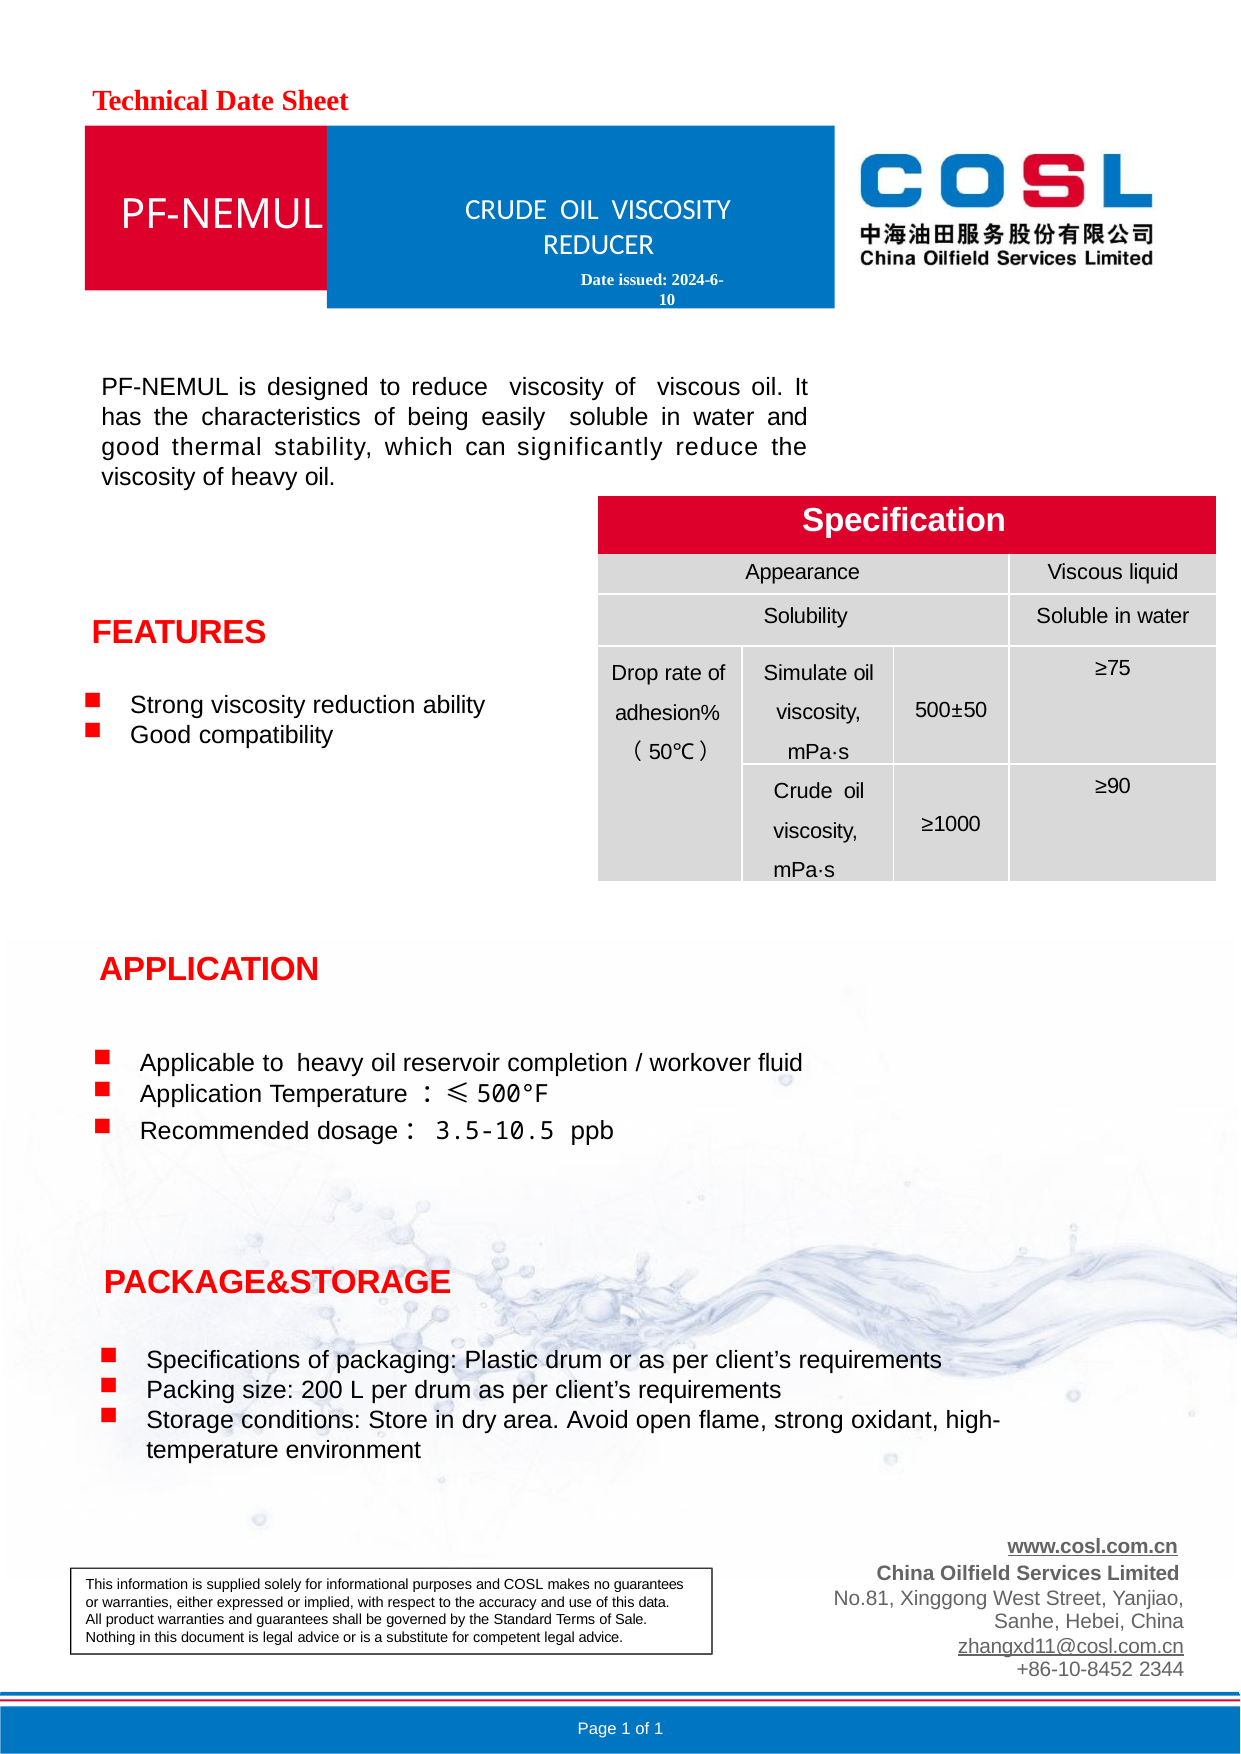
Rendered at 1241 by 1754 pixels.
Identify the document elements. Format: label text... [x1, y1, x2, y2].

table_cell ≥90 [1010, 765, 1216, 881]
table_cell Solubility [598, 595, 1008, 645]
text_box No.81, Xinggong West Street, Yanjiao, Sanhe, Hebei, China [824, 1584, 1185, 1633]
text_box CRUDE OIL VISCOSITY REDUCER Date issued: 2024-6-10 [326, 125, 835, 309]
table_cell 500±50 [894, 647, 1008, 763]
table_cell ≥75 [1010, 647, 1216, 763]
table_header Specification [598, 496, 1216, 554]
text_box Technical Date Sheet [90, 78, 355, 116]
text_box APPLICATION Applicable to heavy oil reservoir completion / workover fluid Application Temperature ：≤500℉ Recommended dosage：3.5-10.5 ppb [91, 945, 804, 1145]
footer Page 1 of 1 [575, 1716, 665, 1754]
text_box China Oilfield Services Limited [874, 1557, 1185, 1584]
text_box zhangxd11@cosl.com.cn +86-10-8452 2344 [947, 1634, 1185, 1681]
table_cell Viscous liquid [1010, 554, 1216, 593]
table_cell Crude oil viscosity, mPa·s [743, 765, 893, 881]
table_cell Appearance [598, 554, 1008, 593]
text_box FEATURES Strong viscosity reduction ability Good compatibility [81, 608, 488, 749]
text_box This information is supplied solely for informational purposes and COSL makes no guarantees or warranties, either expressed or implied, with respect to the accuracy and use of this data. All product warranties and guarantees shall be governed by the Standard Terms of Sale. [83, 1573, 696, 1628]
text_box Nothing in this document is legal advice or is a substitute for competent legal advice. [83, 1627, 634, 1646]
picture [3, 938, 1237, 1005]
table_cell ≥1000 [894, 765, 1008, 881]
text_box [3, 1005, 1237, 1576]
picture [855, 149, 1159, 268]
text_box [0, 1691, 1241, 1702]
text_box [0, 1708, 1241, 1754]
table_cell Simulate oil viscosity, mPa·s [743, 647, 893, 763]
text_box PF-NEMUL [84, 125, 326, 291]
text_box www.cosl.com.cn [1005, 1530, 1185, 1557]
table_cell Soluble in water [1010, 595, 1216, 645]
table_cell Drop rate of adhesion% （50℃） [598, 647, 741, 881]
text_box PACKAGE&STORAGE Specifications of packaging: Plastic drum or as per client’s requirements Packing size: 200 L per drum as per client’s requirements Storage conditions: Store in dry area. Avoid open flame, strong oxidant, high-temperature environment [97, 1257, 1133, 1464]
text_box PF-NEMUL is designed to reduce viscosity of viscous oil. It has the characteristics of being easily soluble in water and good thermal stability, which can significantly reduce the viscosity of heavy oil. [99, 368, 809, 491]
